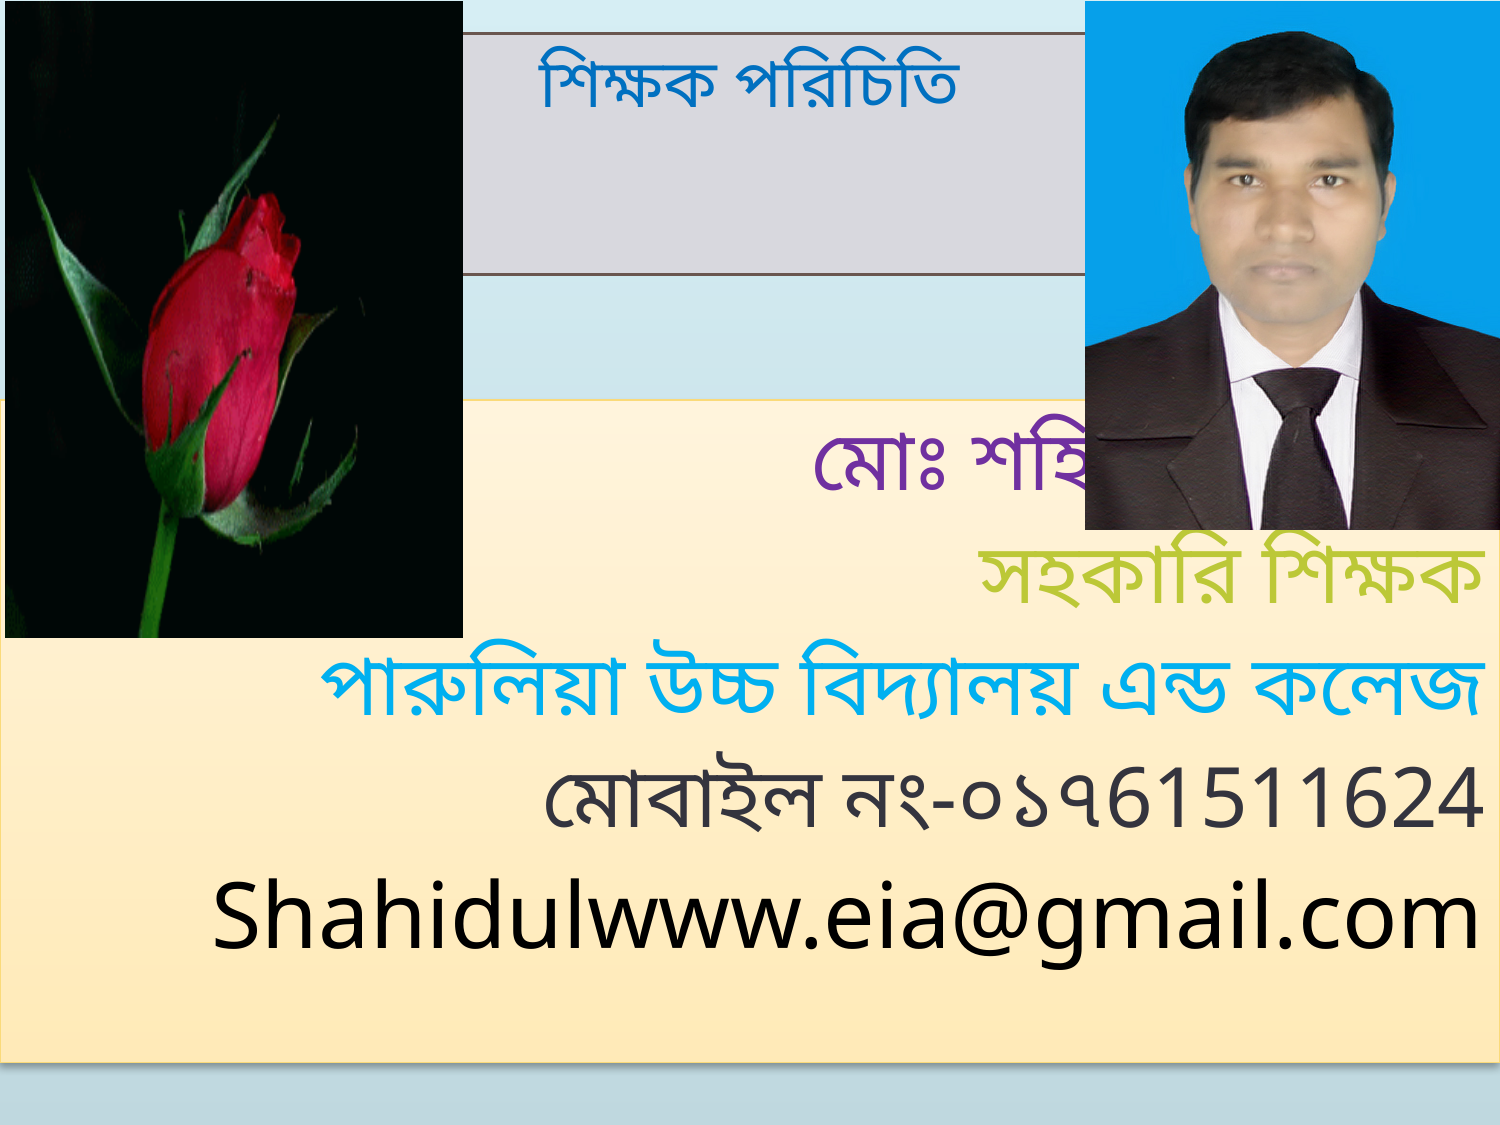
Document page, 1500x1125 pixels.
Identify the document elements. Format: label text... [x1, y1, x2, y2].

picture [5, 1, 463, 638]
subtitle মোঃ শহিদুল ইসলাম সহকারি শিক্ষক পারুলিয়া উচ্চ বিদ্যালয় এন্ড কলেজ মোবাইল নং-০১৭61511624 Shahidulwww.eia@gmail.com [0, 399, 1500, 1063]
picture [1085, 32, 1500, 531]
title শিক্ষক পরিচিতি [468, 33, 1079, 275]
